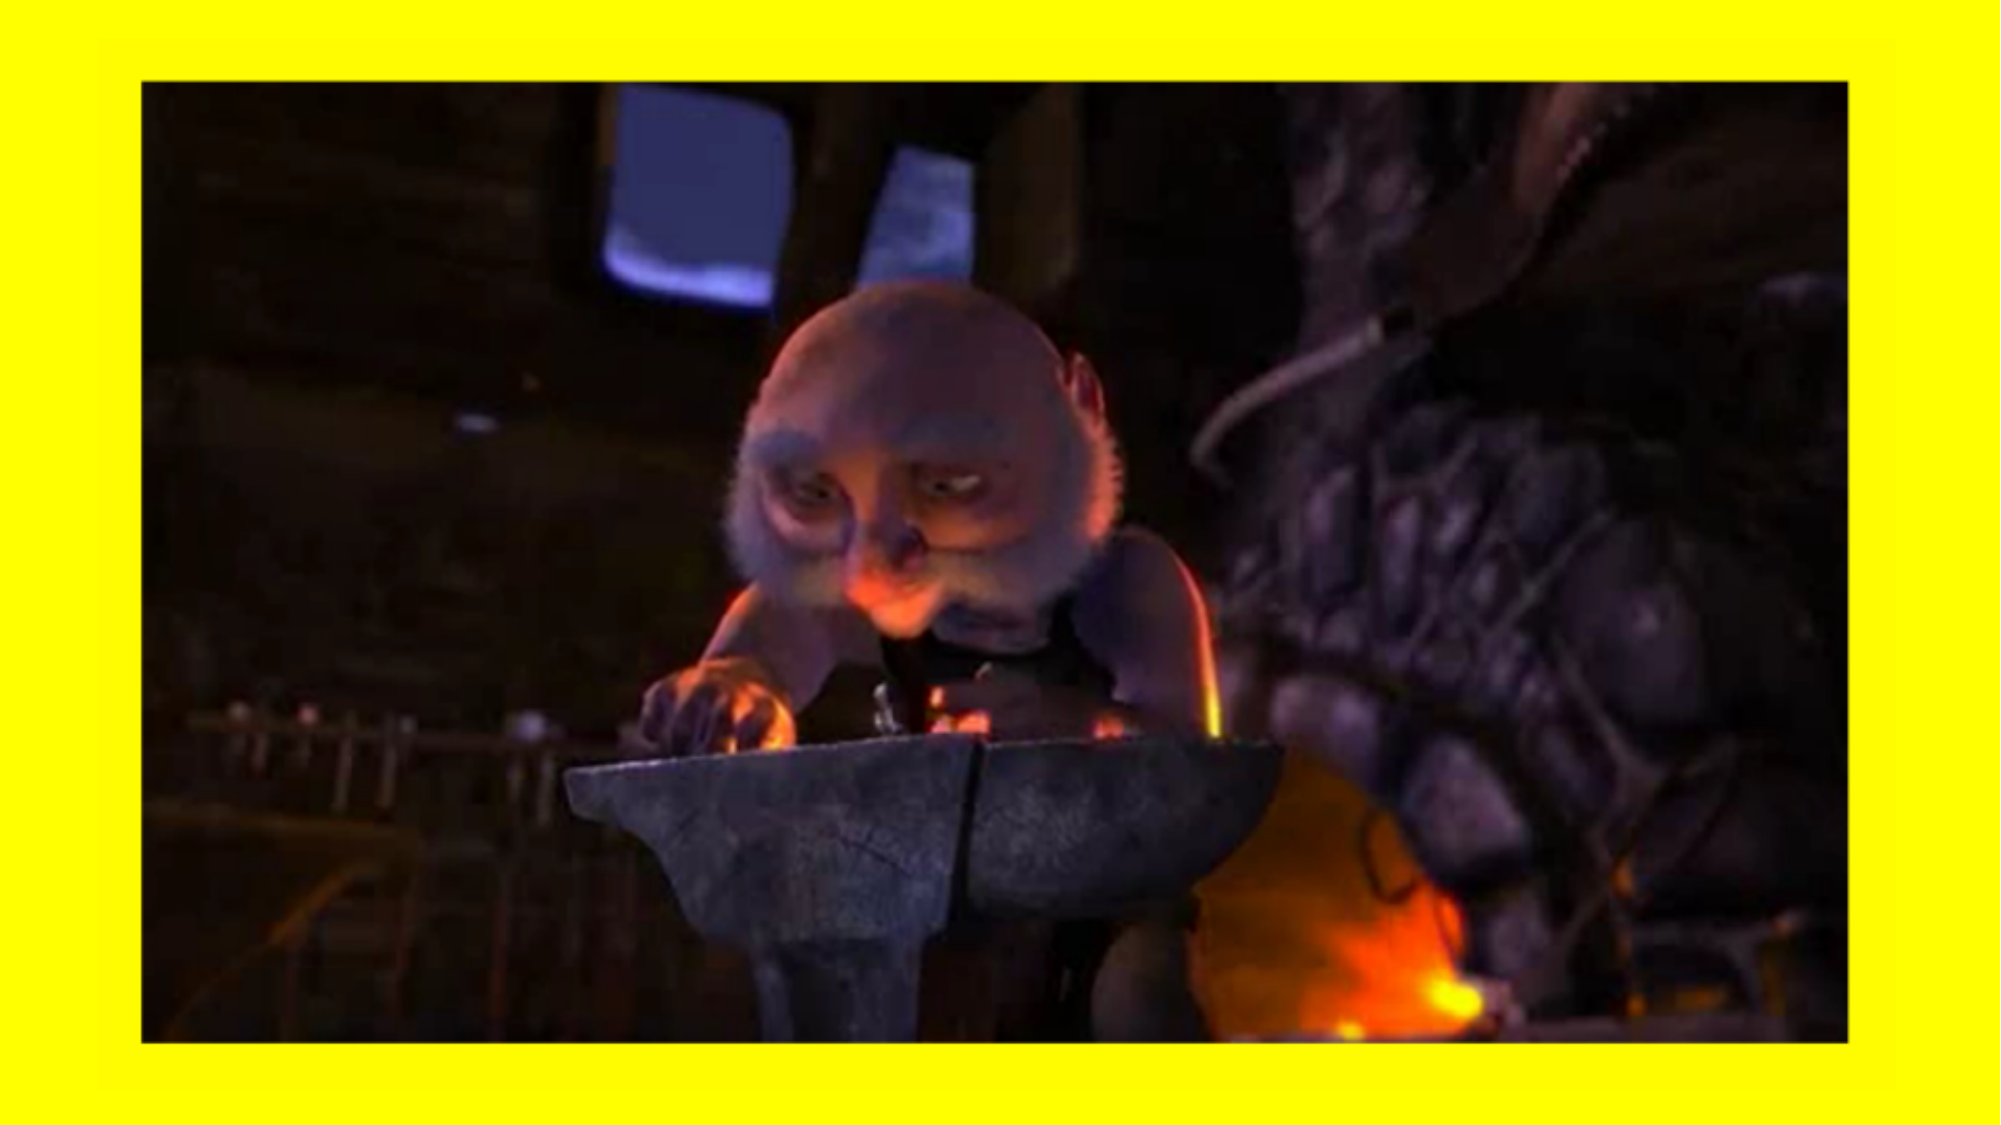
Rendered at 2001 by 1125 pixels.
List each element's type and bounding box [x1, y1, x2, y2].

picture [98, 39, 1896, 1090]
